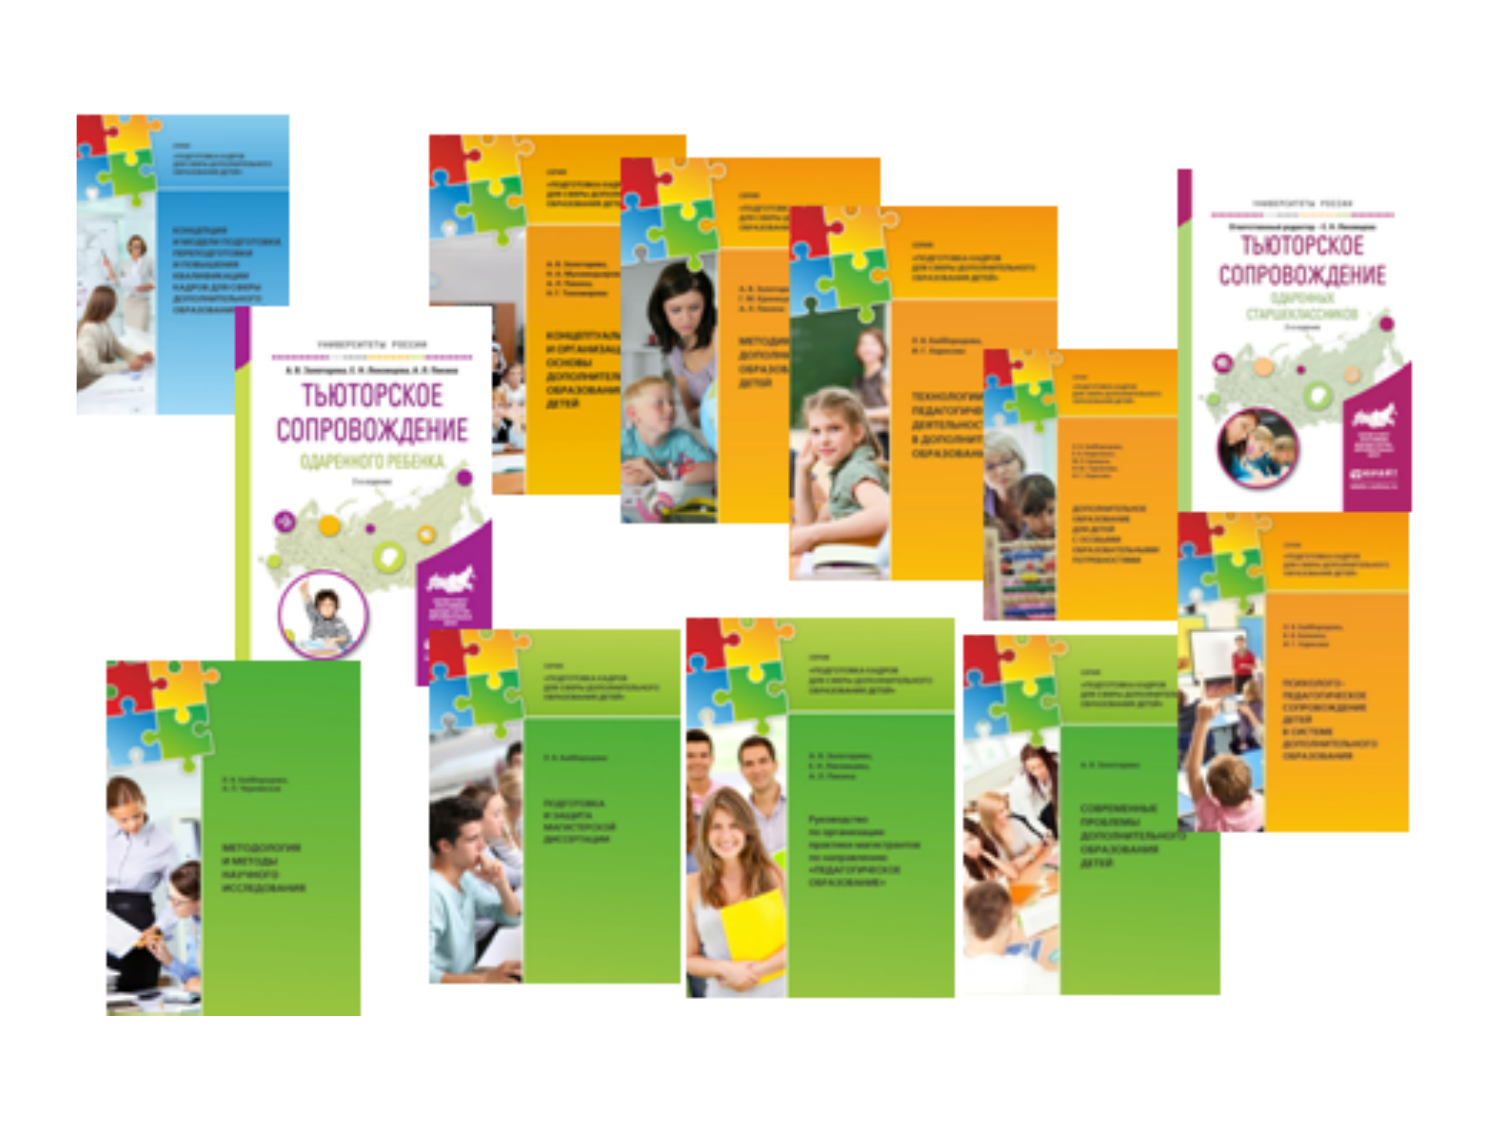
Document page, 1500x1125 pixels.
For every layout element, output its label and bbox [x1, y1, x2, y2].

list [76, 89, 1448, 1016]
